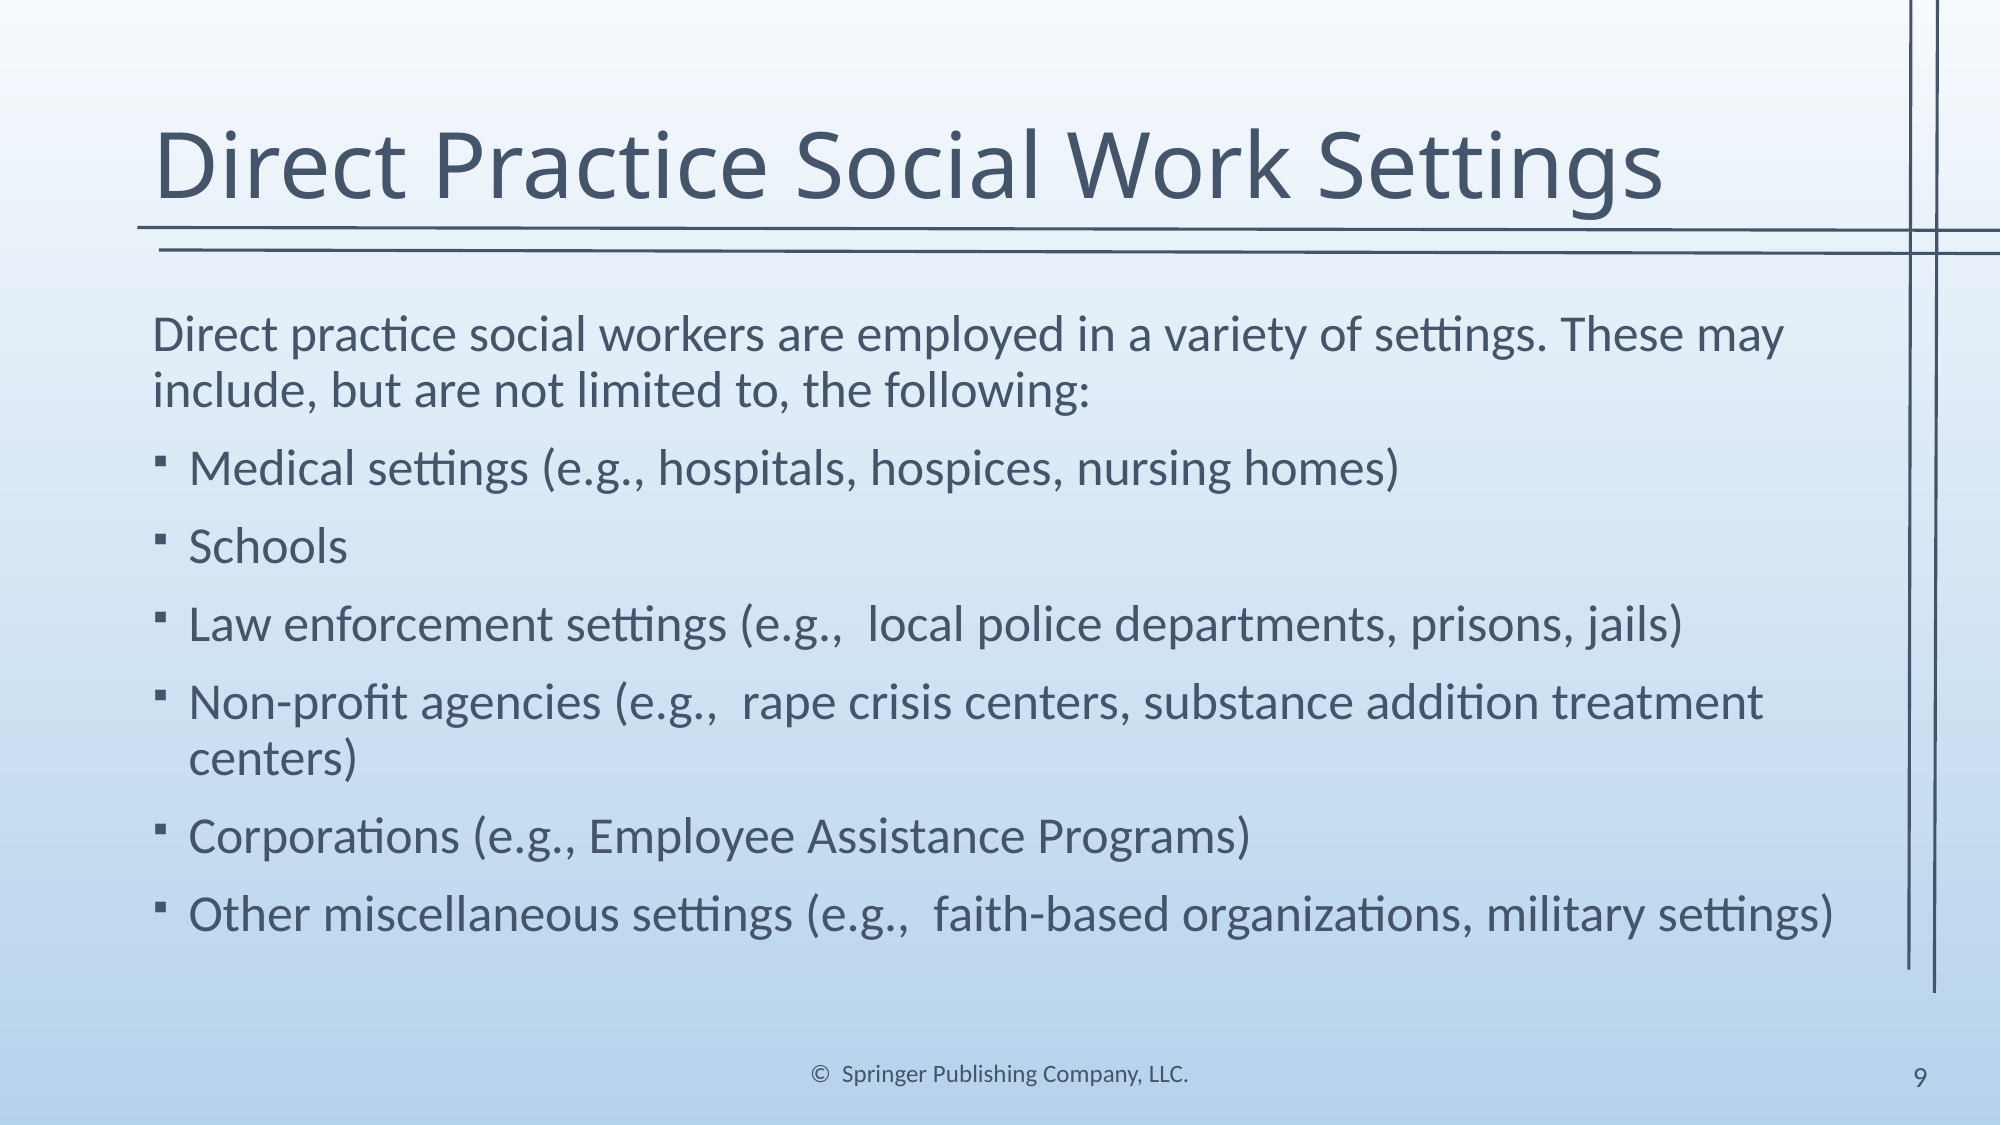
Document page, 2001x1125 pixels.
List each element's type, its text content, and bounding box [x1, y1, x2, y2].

list Direct practice social workers are employed in a variety of settings. These may include, but are not limited to, the following: Medical settings (e.g., hospitals, hospices, nursing homes) Schools Law enforcement settings (e.g., local police departments, prisons, jails) Non-profit agencies (e.g., rape crisis centers, substance addition treatment centers) Corporations (e.g., Employee Assistance Programs) Other miscellaneous settings (e.g., faith-based organizations, military settings) [137, 299, 1863, 1014]
title Direct Practice Social Work Settings [137, 59, 1863, 278]
